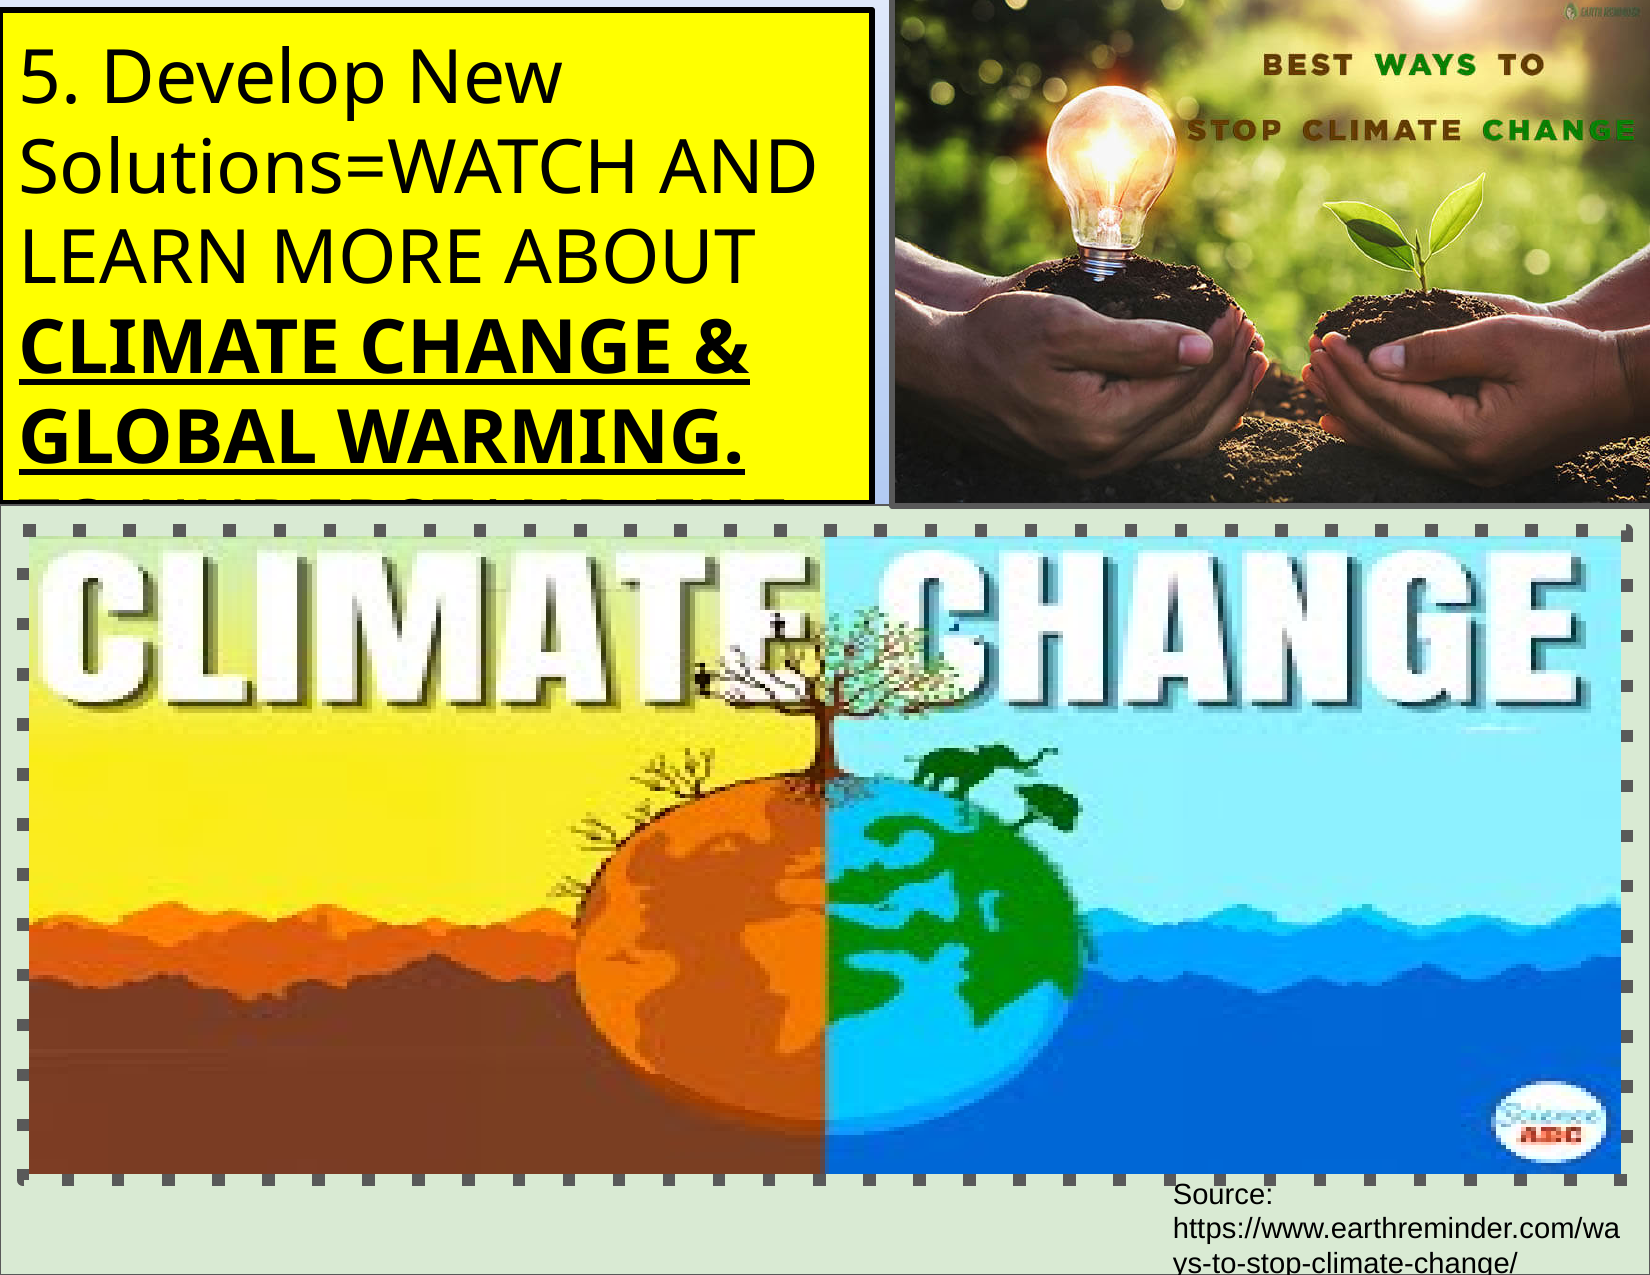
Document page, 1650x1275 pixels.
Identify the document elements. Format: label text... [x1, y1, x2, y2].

text_box Source: https://www.earthreminder.com/ways-to-stop-climate-change/ [1157, 1159, 1650, 1275]
text_box [0, 504, 1650, 1275]
picture [29, 536, 1621, 1175]
title 5. Develop New Solutions=WATCH AND LEARN MORE ABOUT CLIMATE CHANGE & GLOBAL WARMING. TO UNDERSTAND THE CAUSE & EFFECTS. ALSO TO IDENTIFY A FEASIBLE AND EFFECTIVE SOLUTION. [0, 9, 873, 503]
picture [894, 0, 1650, 504]
